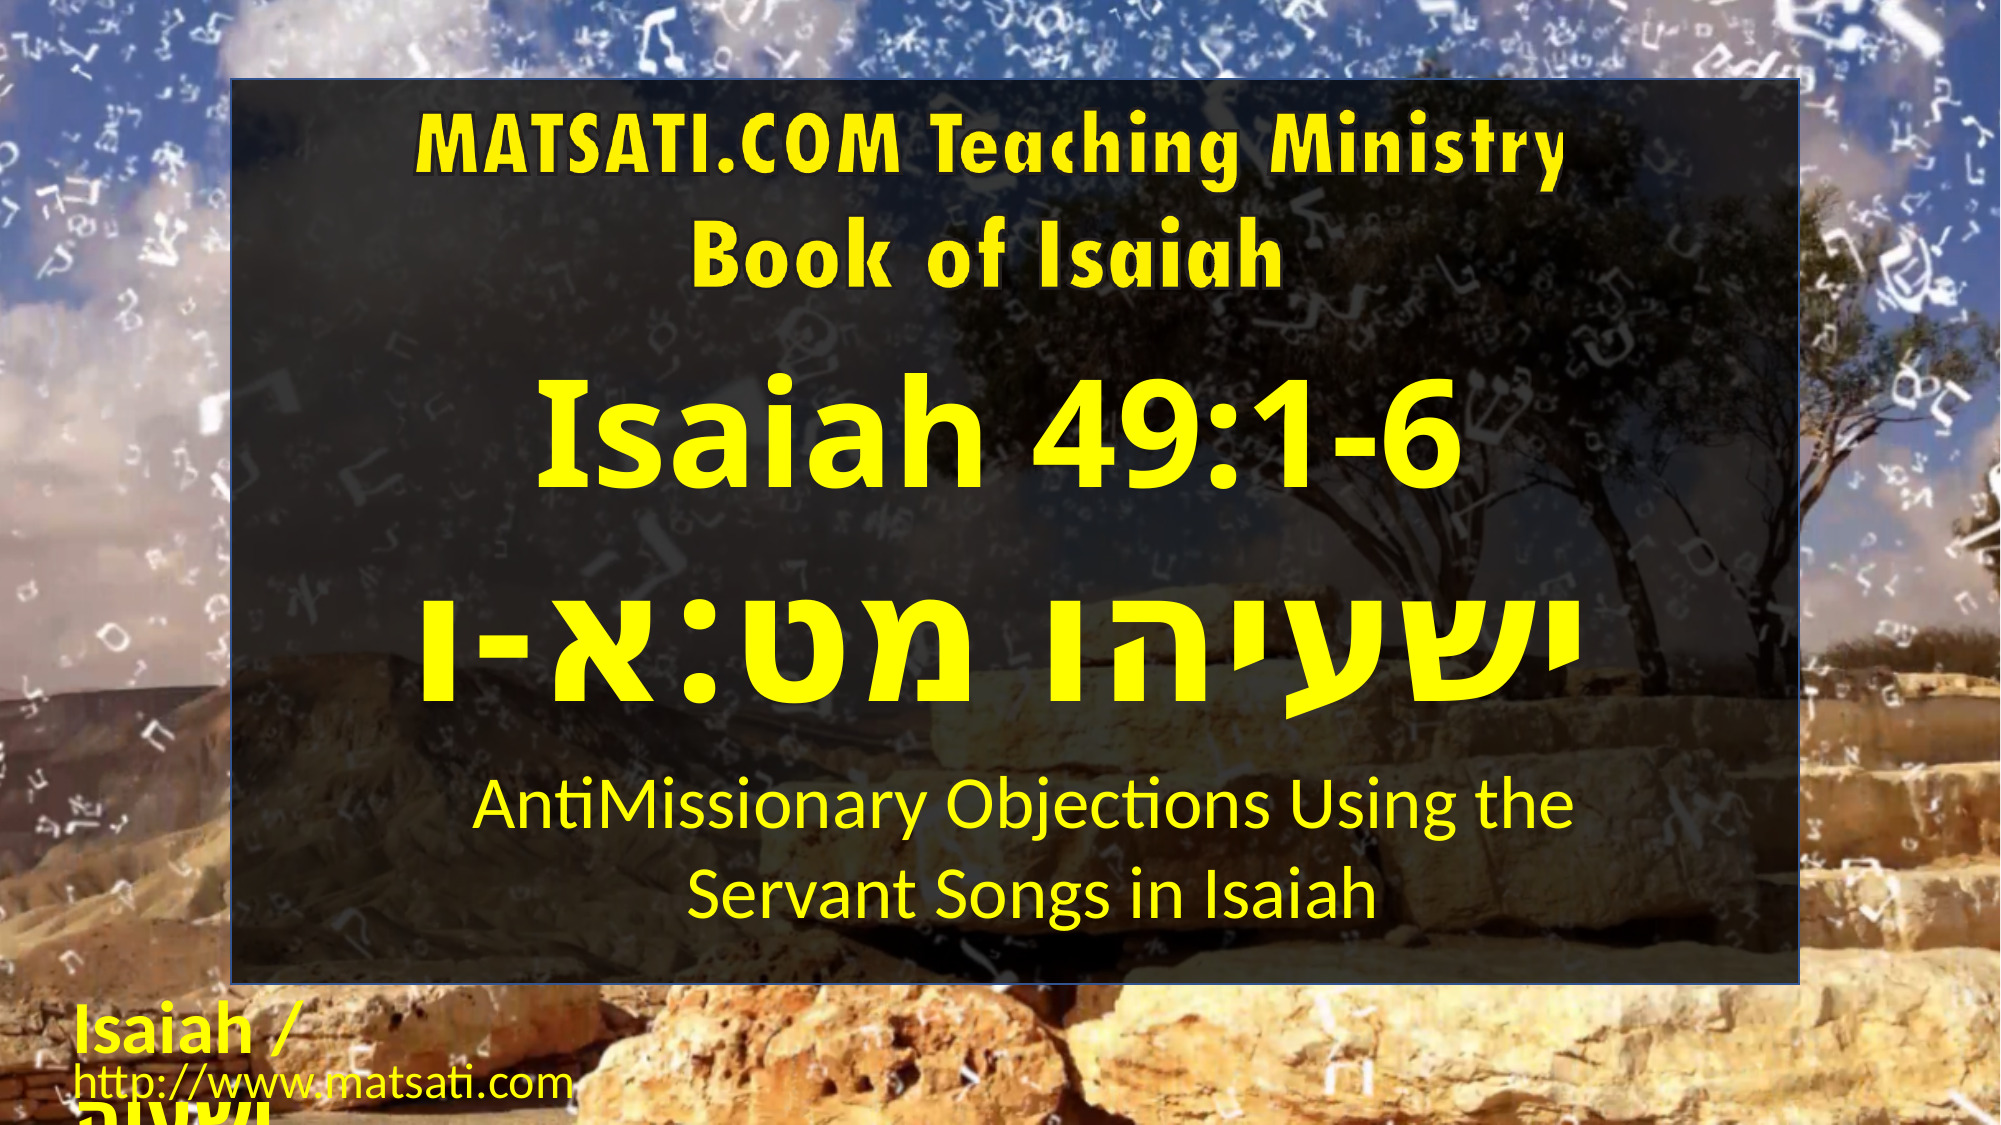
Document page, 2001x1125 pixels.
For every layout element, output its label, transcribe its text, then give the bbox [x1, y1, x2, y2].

text_box [230, 78, 1800, 330]
picture [0, 746, 230, 1125]
text_box [230, 746, 1800, 985]
text_box Isaiah / ישעיה [57, 971, 525, 1125]
picture [409, 101, 1563, 312]
picture [0, 0, 2001, 1125]
text_box http://www.matsati.com [525, 1041, 607, 1116]
text_box AntiMissionary Objections Using the Servant Songs in Isaiah [457, 745, 1609, 941]
text_box Isaiah 49:1-6 ישעיהו מט:א-ו [0, 330, 2000, 746]
